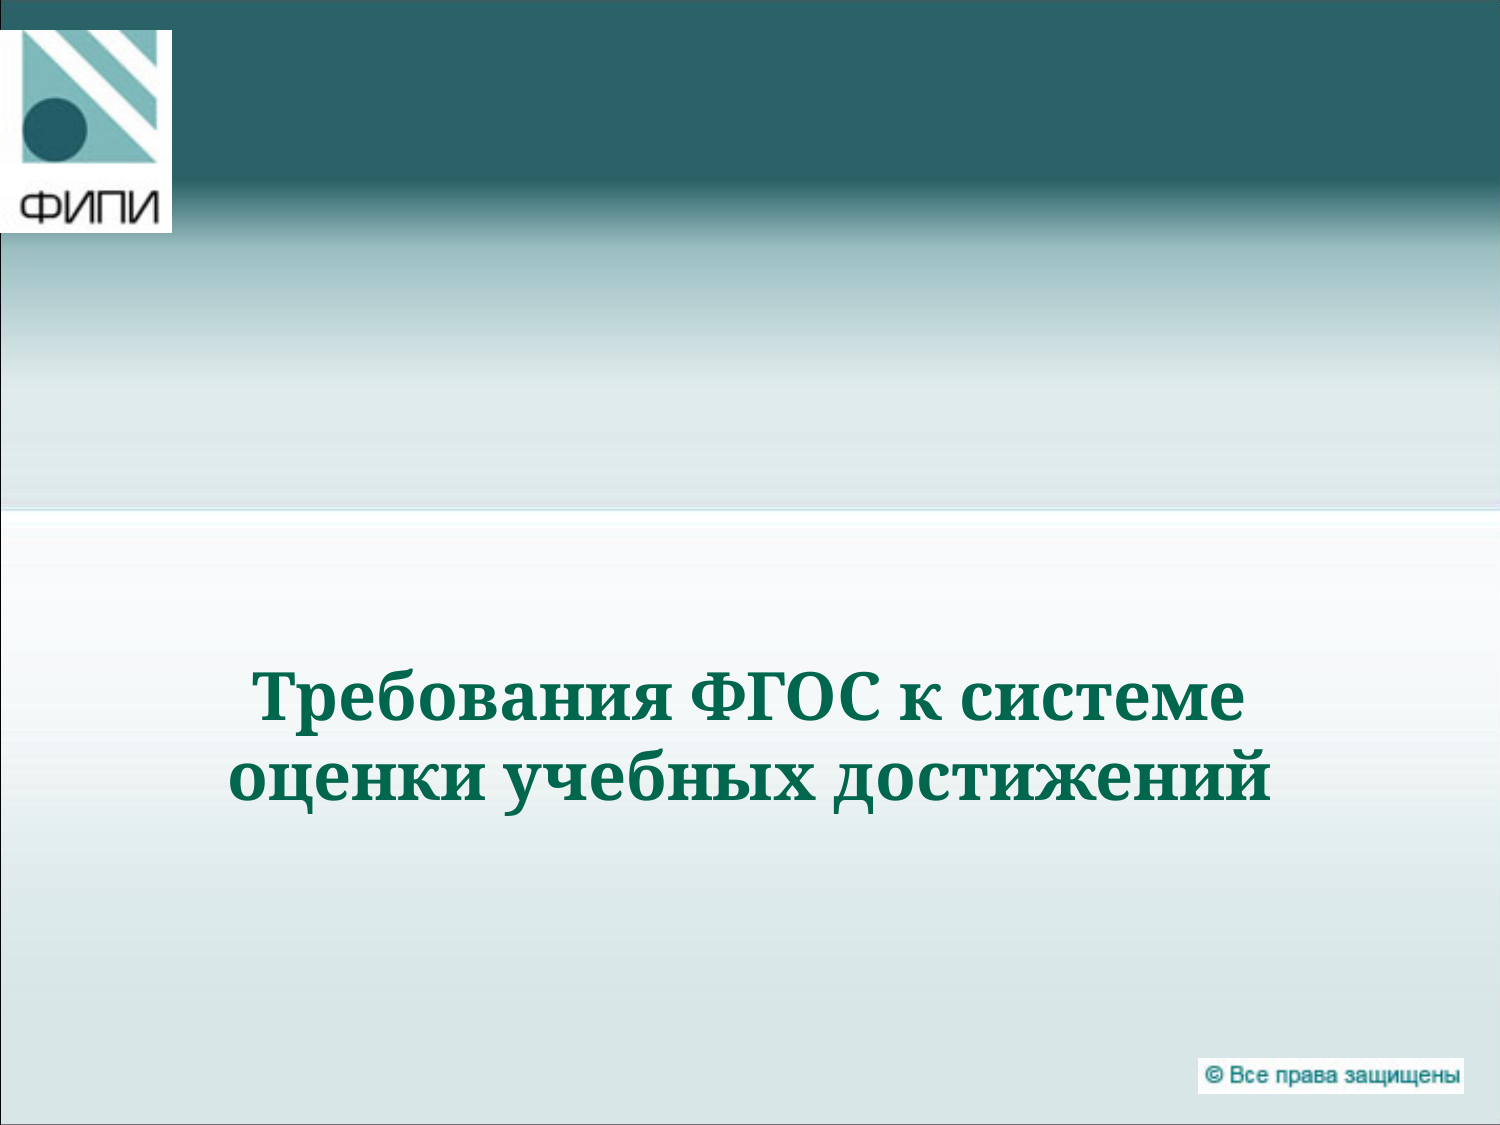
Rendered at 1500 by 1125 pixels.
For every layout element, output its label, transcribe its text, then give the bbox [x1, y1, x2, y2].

picture [0, 0, 1500, 1125]
list Требования ФГОС к системе оценки учебных достижений [111, 574, 1388, 889]
